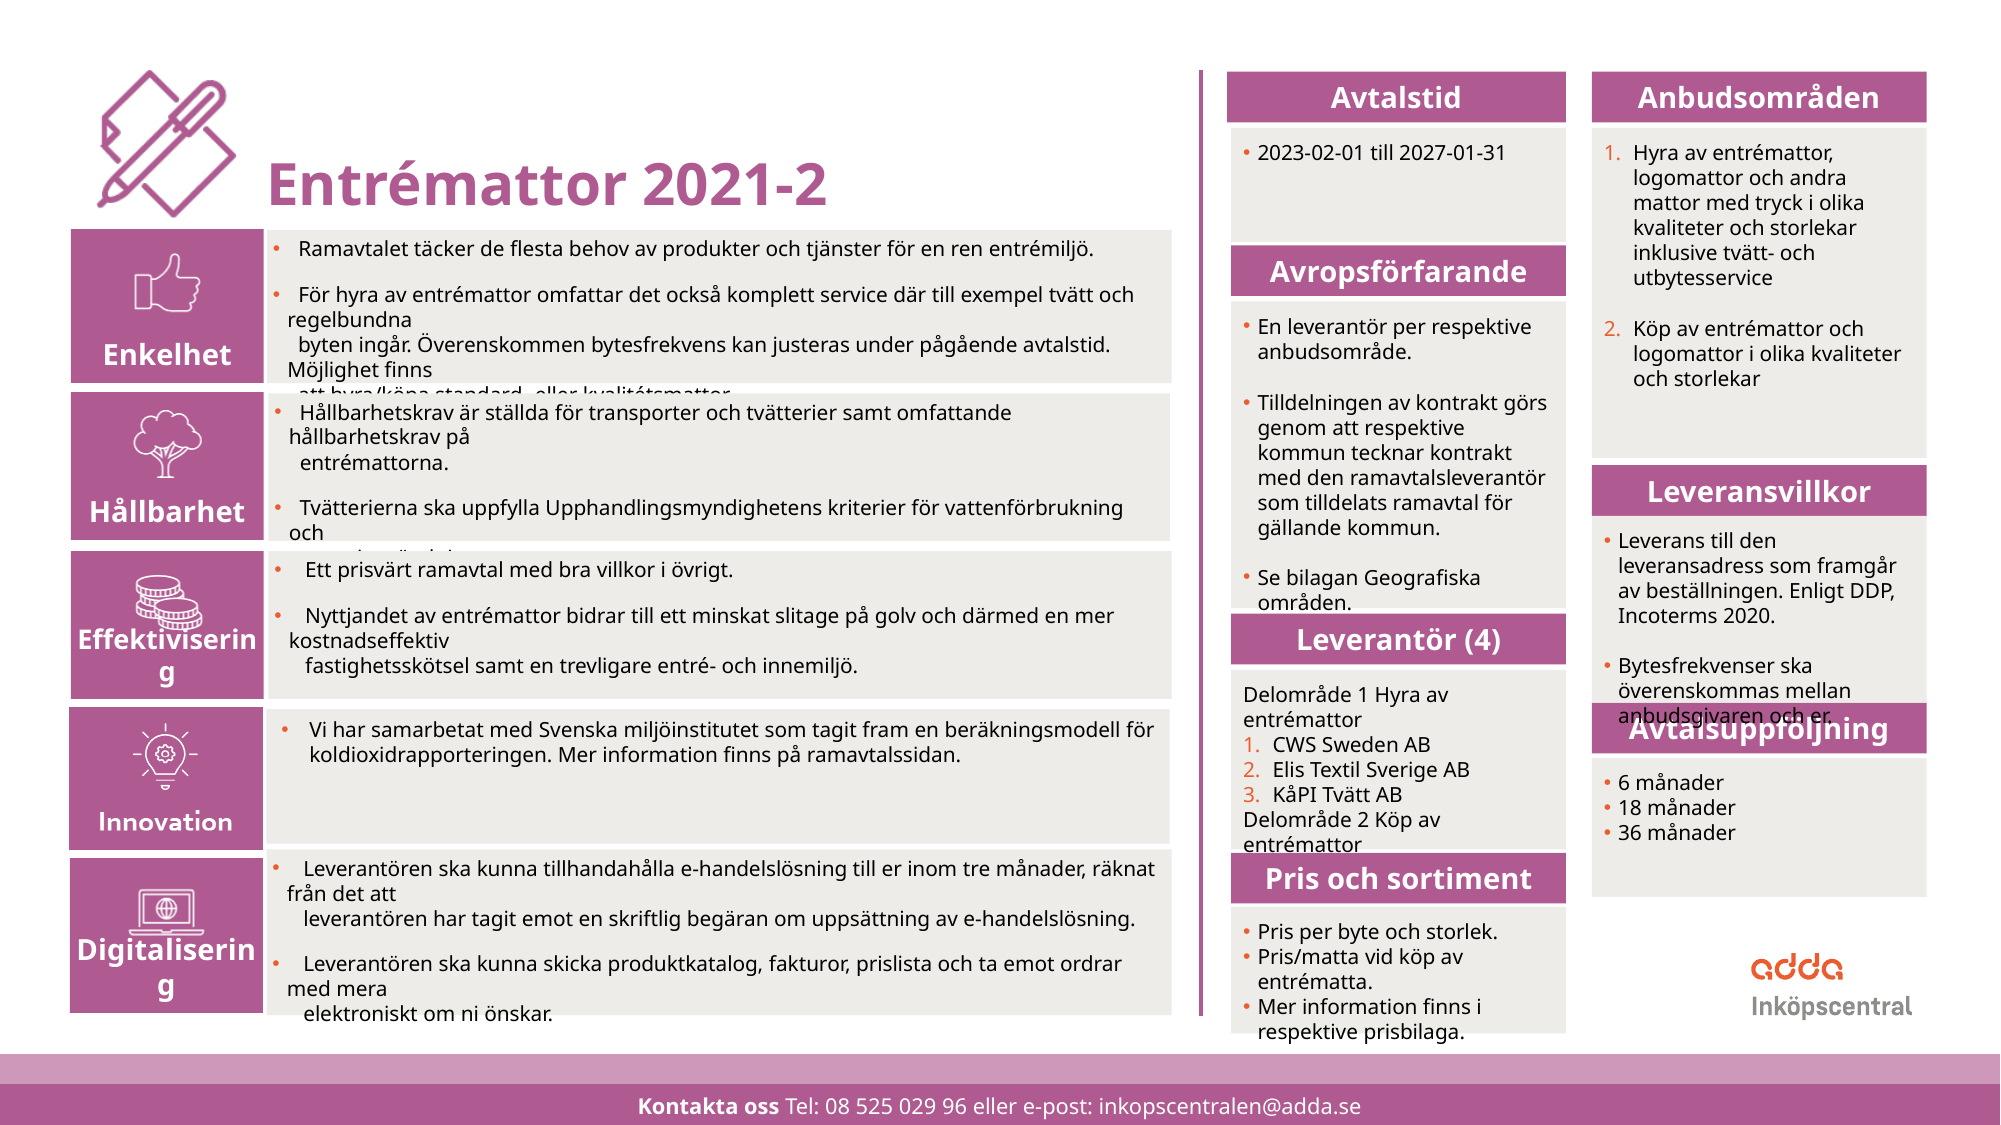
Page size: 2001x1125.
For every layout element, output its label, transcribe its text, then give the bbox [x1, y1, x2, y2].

list 6 månader 18 månader 36 månader [1591, 758, 1927, 897]
list Delområde 1 Hyra av entrémattor CWS Sweden AB Elis Textil Sverige AB KåPI Tvätt AB Delområde 2 Köp av entrémattor Matting AB [1231, 669, 1566, 850]
list Ramavtalet täcker de flesta behov av produkter och tjänster för en ren entrémiljö. För hyra av entrémattor omfattar det också komplett service där till exempel tvätt och regelbundna byten ingår. Överenskommen bytesfrekvens kan justeras under pågående avtalstid. Möjlighet finns att hyra/köpa standard- eller kvalitétsmattor. [267, 229, 1172, 384]
list Anbudsområden [1591, 71, 1927, 123]
text_box Digitalisering [69, 858, 263, 1013]
title Entrémattor 2021-2 [266, 70, 1170, 219]
list Leveransvillkor [1591, 465, 1927, 515]
list En leverantör per respektive anbudsområde. Tilldelningen av kontrakt görs genom att respektive kommun tecknar kontrakt med den ramavtalsleverantör som tilldelats ramavtal för gällande kommun. Se bilagan Geografiska områden. [1231, 301, 1566, 609]
list Effektivisering [70, 551, 264, 699]
list Hyra av entrémattor, logomattor och andra mattor med tryck i olika kvaliteter och storlekar inklusive tvätt- och utbytesservice Köp av entrémattor och logomattor i olika kvaliteter och storlekar [1591, 127, 1927, 458]
list Hållbarhetskrav är ställda för transporter och tvätterier samt omfattande hållbarhetskrav på entrémattorna. Tvätterierna ska uppfylla Upphandlingsmyndighetens kriterier för vattenförbrukning och energianvändning. [268, 393, 1170, 541]
list Pris per byte och storlek. Pris/matta vid köp av entrématta. Mer information finns i respektive prisbilaga. [1231, 906, 1566, 1034]
picture [94, 70, 243, 218]
list 2023-02-01 till 2027-01-31 [1231, 127, 1566, 242]
list Avtalsuppföljning [1591, 703, 1927, 754]
text_box Vi har samarbetat med Svenska miljöinstitutet som tagit fram en beräkningsmodell för koldioxidrapporteringen. Mer information finns på ramavtalssidan. [266, 709, 1170, 844]
list Enkelhet [70, 229, 264, 383]
list Leverans till den leveransadress som framgår av beställningen. Enligt DDP, Incoterms 2020. Bytesfrekvenser ska överenskommas mellan anbudsgivaren och er. [1591, 515, 1927, 703]
list Pris och sortiment [1231, 852, 1566, 904]
list Avtalstid [1227, 71, 1566, 123]
list Ett prisvärt ramavtal med bra villkor i övrigt. Nyttjandet av entrémattor bidrar till ett minskat slitage på golv och därmed en mer kostnadseffektiv fastighetsskötsel samt en trevligare entré- och innemiljö. [268, 551, 1172, 699]
list Hållbarhet [70, 392, 264, 540]
list Leverantören ska kunna tillhandahålla e-handelslösning till er inom tre månader, räknat från det att leverantören har tagit emot en skriftlig begäran om uppsättning av e-handelslösning. Leverantören ska kunna skicka produktkatalog, fakturor, prislista och ta emot ordrar med mera elektroniskt om ni önskar. [266, 849, 1172, 1016]
picture [69, 707, 263, 855]
list Leverantör (4) [1231, 613, 1566, 665]
list Avropsförfarande [1231, 245, 1566, 296]
